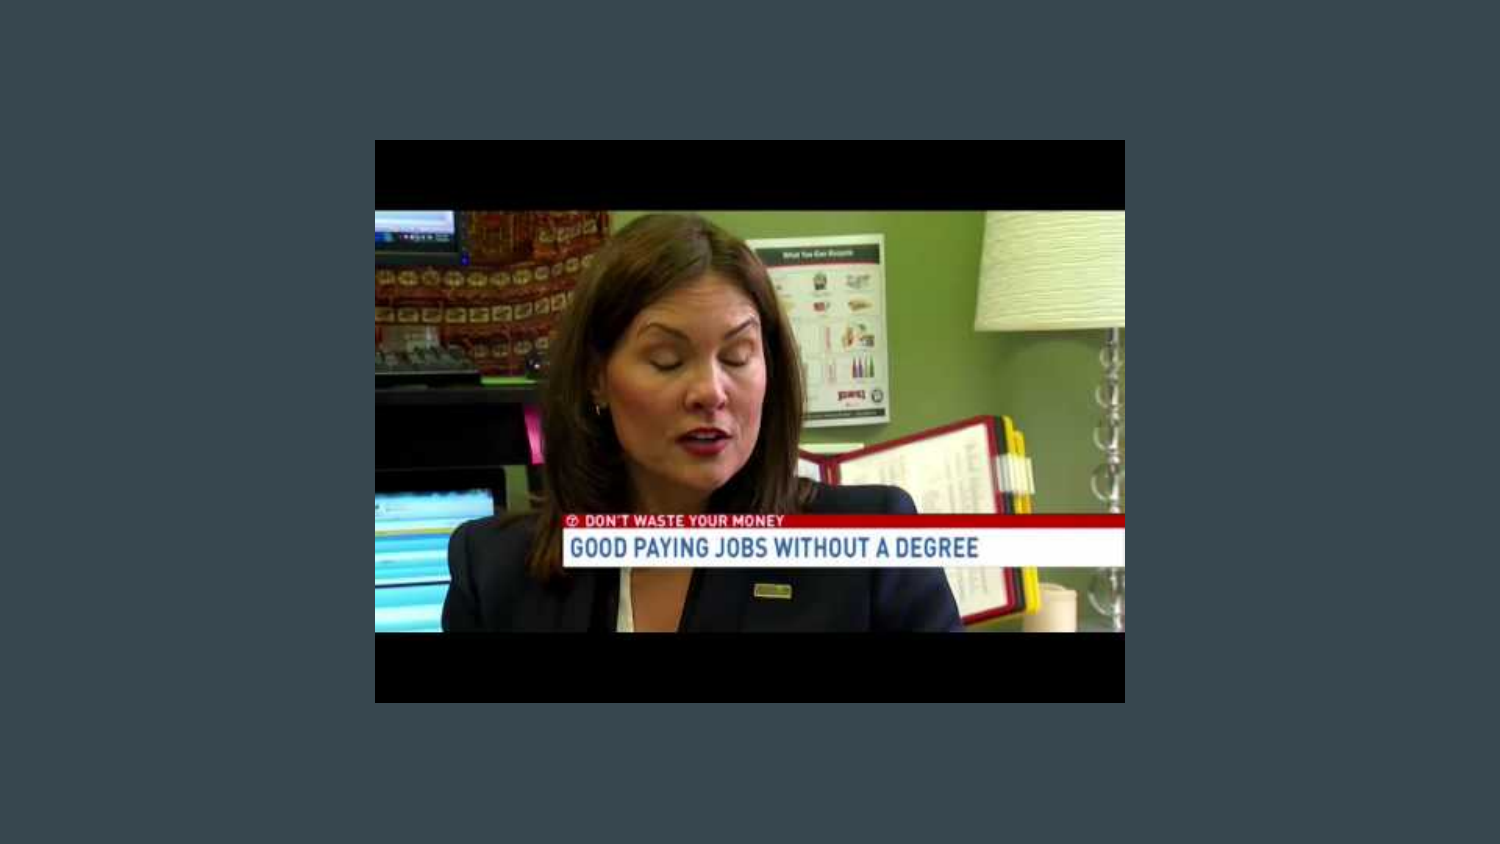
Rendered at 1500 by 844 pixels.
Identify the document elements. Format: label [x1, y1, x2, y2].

picture [374, 140, 1126, 704]
